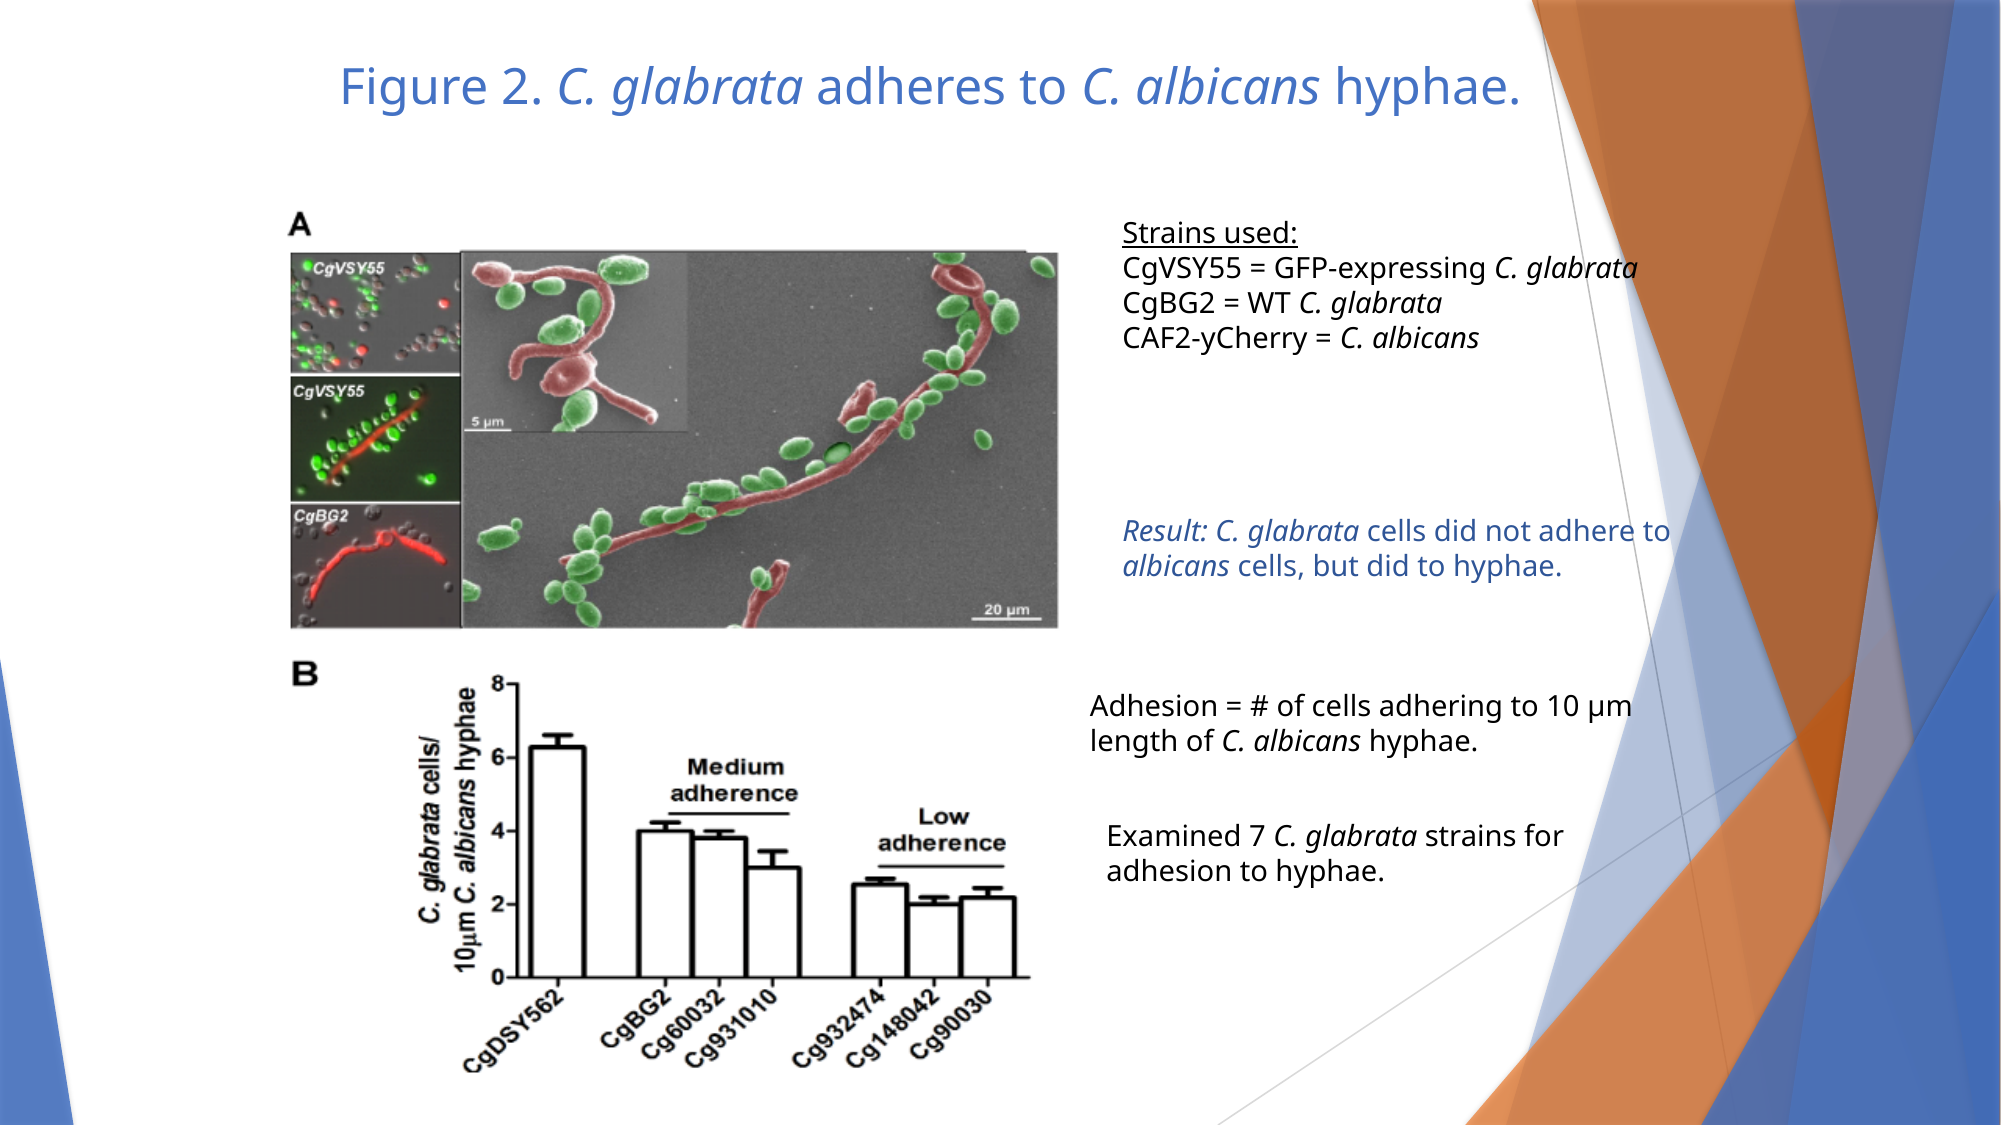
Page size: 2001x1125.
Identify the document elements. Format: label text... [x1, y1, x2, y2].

text_box Adhesion = # of cells adhering to 10 μm length of C. albicans hyphae. [1075, 680, 1648, 765]
text_box Strains used: CgVSY55 = GFP-expressing C. glabrata CgBG2 = WT C. glabrata CAF2-yCherry = C. albicans [1107, 206, 1754, 362]
text_box Examined 7 C. glabrata strains for adhesion to hyphae. [1091, 809, 1579, 895]
title Figure 2. C. glabrata adheres to C. albicans hyphae. [324, 47, 1675, 129]
picture [279, 650, 1070, 1080]
picture [279, 206, 1070, 635]
text_box Result: C. glabrata cells did not adhere to albicans cells, but did to hyphae. [1107, 504, 1754, 635]
